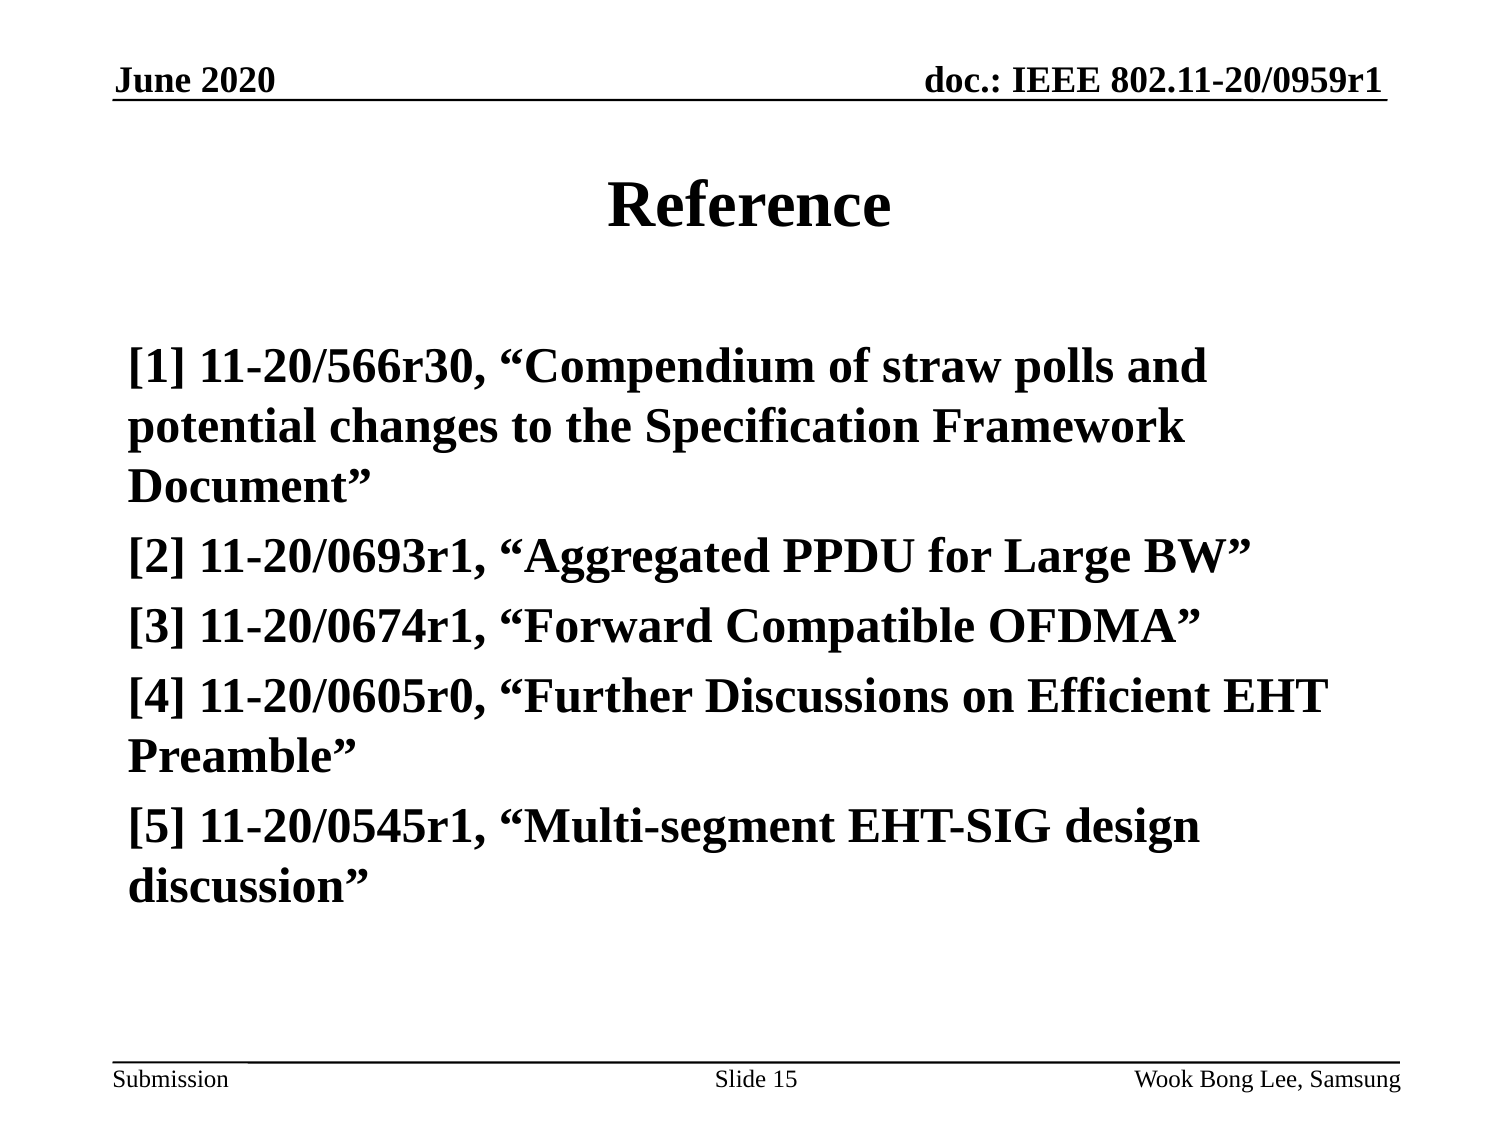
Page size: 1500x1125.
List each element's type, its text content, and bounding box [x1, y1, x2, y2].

slide_number Slide 15 [712, 1061, 800, 1093]
list [1] 11-20/566r30, “Compendium of straw polls and potential changes to the Specification Framework Document” [2] 11-20/0693r1, “Aggregated PPDU for Large BW” [3] 11-20/0674r1, “Forward Compatible OFDMA” [4] 11-20/0605r0, “Further Discussions on Efficient EHT Preamble” [5] 11-20/0545r1, “Multi-segment EHT-SIG design discussion” [112, 324, 1388, 1001]
footer Wook Bong Lee, Samsung [1130, 1061, 1402, 1093]
title Reference [112, 112, 1388, 288]
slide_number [114, 54, 278, 101]
